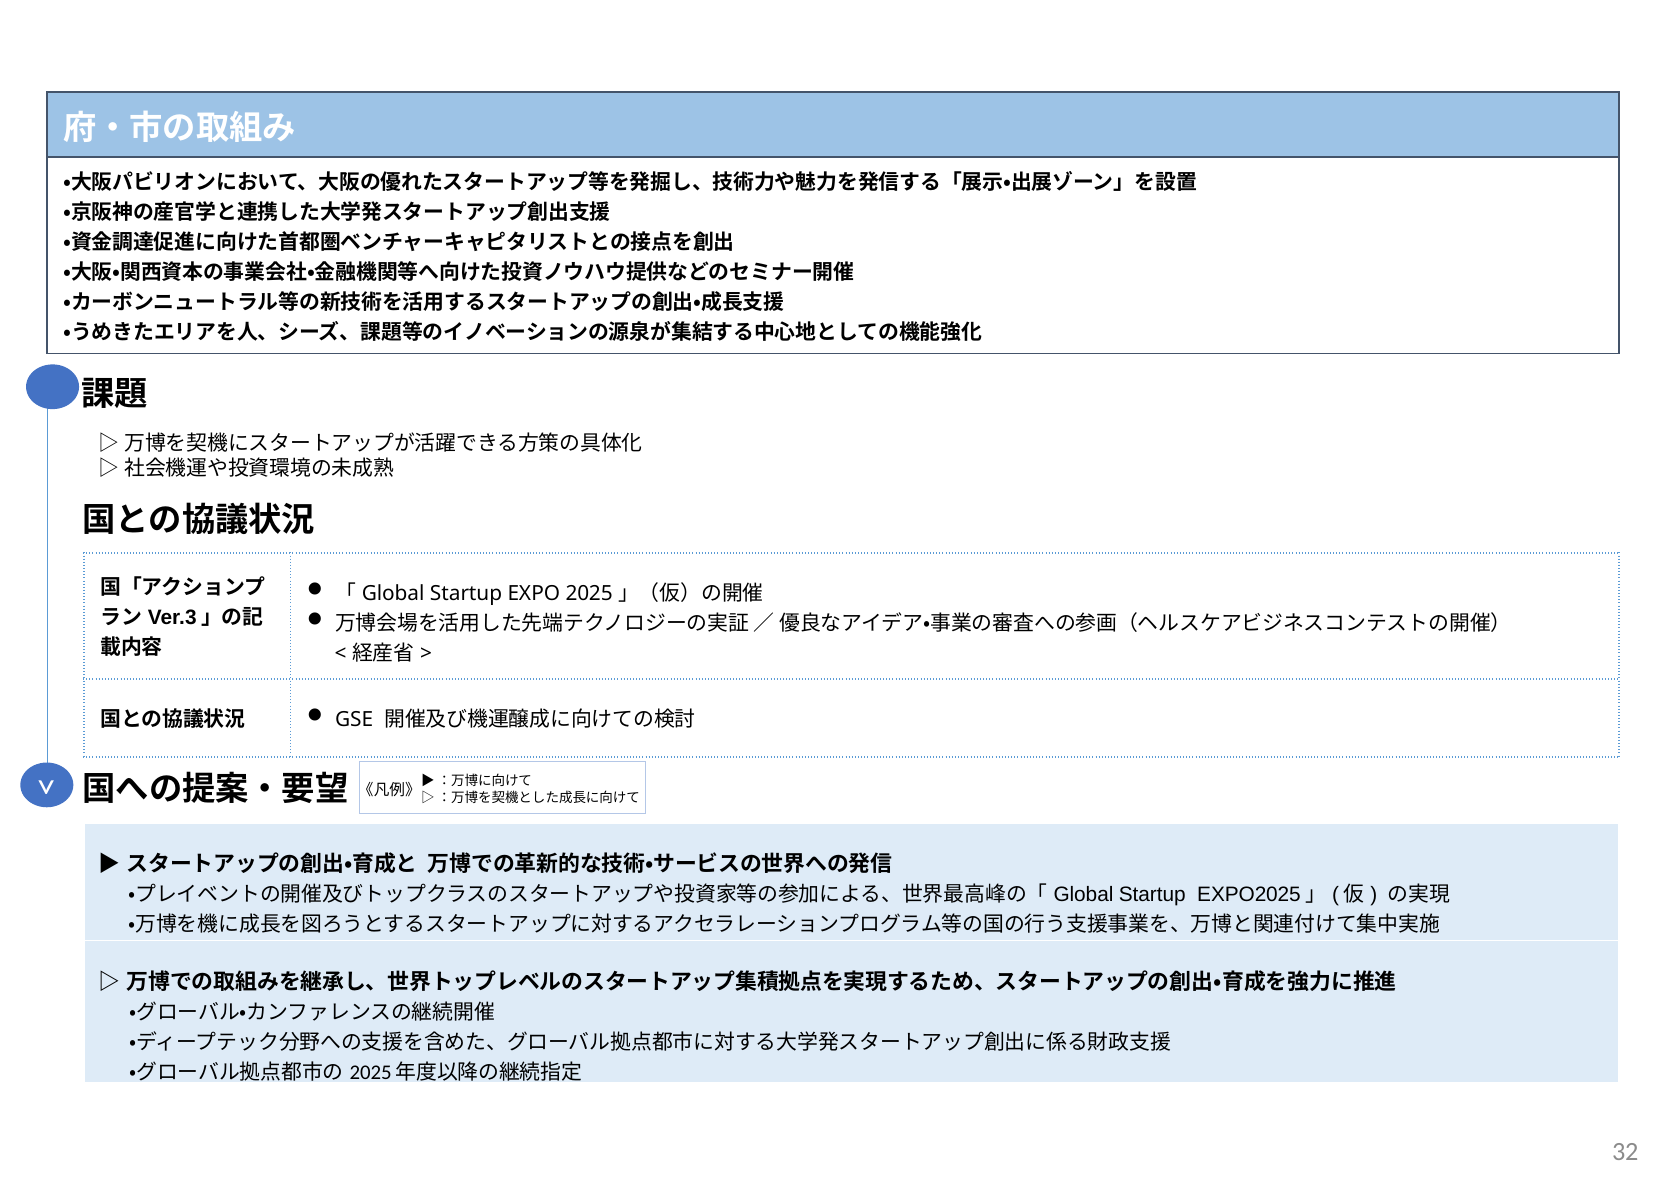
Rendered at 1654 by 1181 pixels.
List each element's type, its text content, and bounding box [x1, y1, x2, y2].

slide_number 32 [1585, 1118, 1654, 1181]
text_box 課題 [66, 364, 163, 420]
table_header 「Global Startup EXPO 2025」（仮）の開催 万博会場を活⽤した先端テクノロジーの実証 ／ 優良なアイデア・事業の審査への参画（ヘルスケアビジネスコンテストの開催） <経産省> [291, 553, 1619, 679]
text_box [343, 756, 676, 814]
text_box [18, 762, 80, 812]
table_cell 国との協議状況 [84, 679, 291, 757]
table_header 国「アクションプランVer.3」の記載内容 [84, 553, 291, 679]
table_cell GSE 開催及び機運醸成に向けての検討 [291, 679, 1619, 757]
table_header ▶スタートアップの創出・育成と 万博での革新的な技術・サービスの世界への発信 ・プレイベントの開催及びトップクラスのスタートアップや投資家等の参加による、世界最高峰の「Global Startup EXPO2025」(仮) の実現 ・万博を機に成長を図ろうとするスタートアップに対するアクセラレーションプログラム等の国の行う支援事業を、万博と関連付けて集中実施 [85, 824, 1618, 940]
table_cell ▷万博での取組みを継承し、世界トップレベルのスタートアップ集積拠点を実現するため、スタートアップの創出・育成を強力に推進 ・グローバル・カンファレンスの継続開催 ・ディープテック分野への支援を含めた、グローバル拠点都市に対する大学発スタートアップ創出に係る財政支援 ・グローバル拠点都市の2025年度以降の継続指定 [85, 941, 1618, 1082]
text_box ▷万博を契機にスタートアップが活躍できる方策の具体化 ▷社会機運や投資環境の未成熟 [83, 417, 1602, 492]
text_box 国との協議状況 [67, 490, 331, 545]
table_header 府・市の取組み [48, 93, 1618, 156]
table_cell ・大阪パビリオンにおいて、大阪の優れたスタートアップ等を発掘し、技術力や魅力を発信する「展示・出展ゾーン」を設置 ・京阪神の産官学と連携した大学発スタートアップ創出支援 ・資金調達促進に向けた首都圏ベンチャーキャピタリストとの接点を創出 ・大阪・関西資本の事業会社・金融機関等へ向けた投資ノウハウ提供などのセミナー開催 ・カーボンニュートラル等の新技術を活用するスタートアップの創出・成長支援 ・うめきたエリアを人、シーズ、課題等のイノベーションの源泉が集結する中心地としての機能強化 [48, 158, 1618, 353]
text_box 国への提案・要望 [67, 759, 364, 815]
text_box [25, 363, 81, 411]
